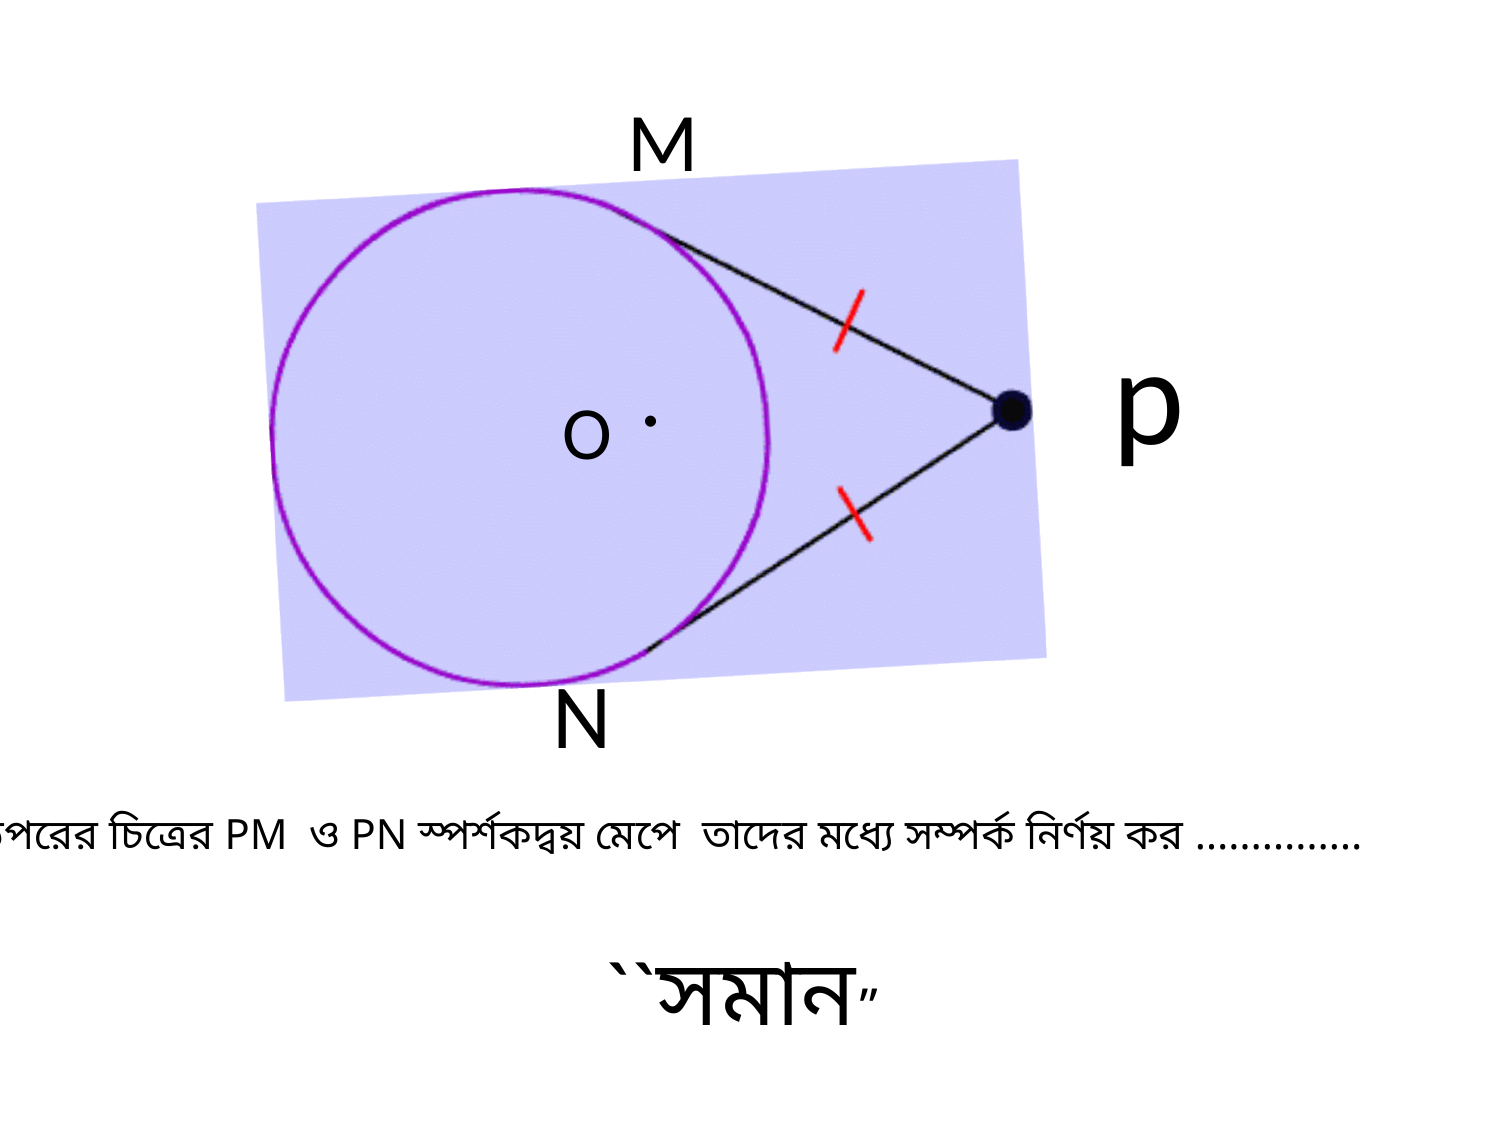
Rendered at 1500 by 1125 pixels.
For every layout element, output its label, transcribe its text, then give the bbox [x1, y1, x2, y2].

text_box উপরের চিত্রের PM ও PN স্পর্শকদ্বয় মেপে তাদের মধ্যে সম্পর্ক নির্ণয় কর …………… [0, 800, 1378, 865]
text_box ``সমান” [588, 925, 896, 1051]
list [400, 47, 902, 813]
picture [257, 196, 400, 701]
text_box p [1097, 299, 1200, 480]
picture [902, 160, 1046, 665]
